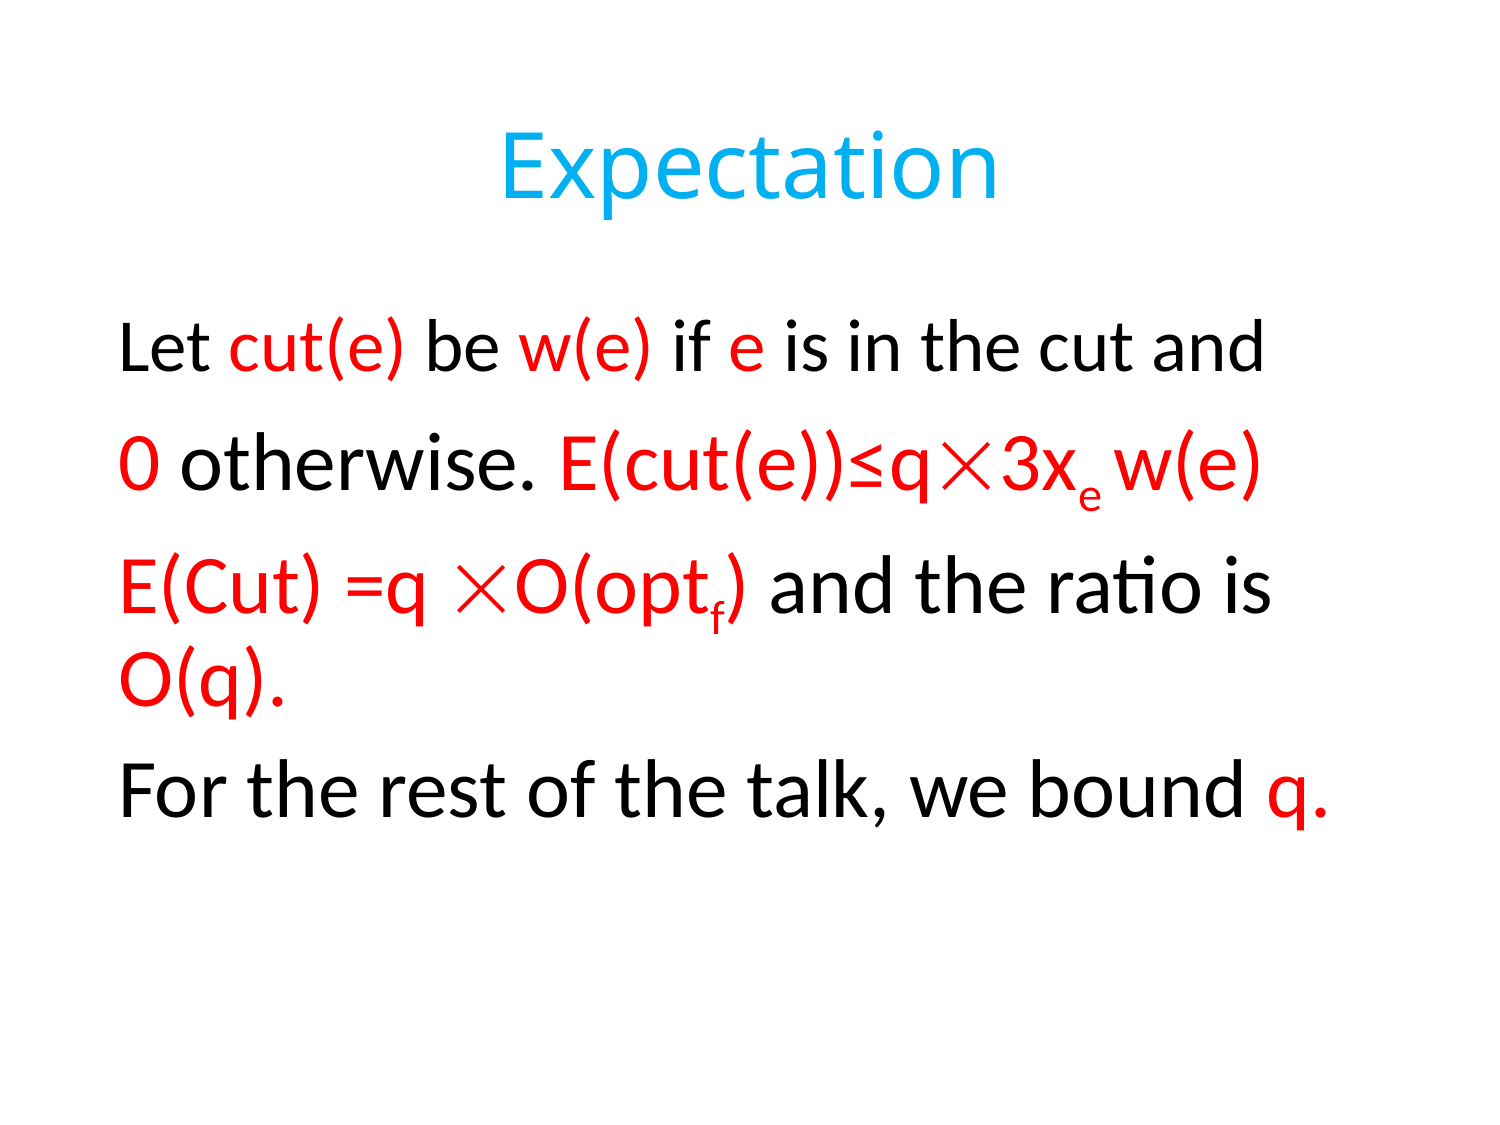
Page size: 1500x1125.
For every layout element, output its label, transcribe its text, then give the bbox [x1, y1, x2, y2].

list Let cut(e) be w(e) if e is in the cut and 0 otherwise. E(cut(e))≤q3xe w(e) E(Cut) =q O(optf) and the ratio is O(q). For the rest of the talk, we bound q. [103, 299, 1397, 1014]
title Expectation [103, 59, 1397, 278]
